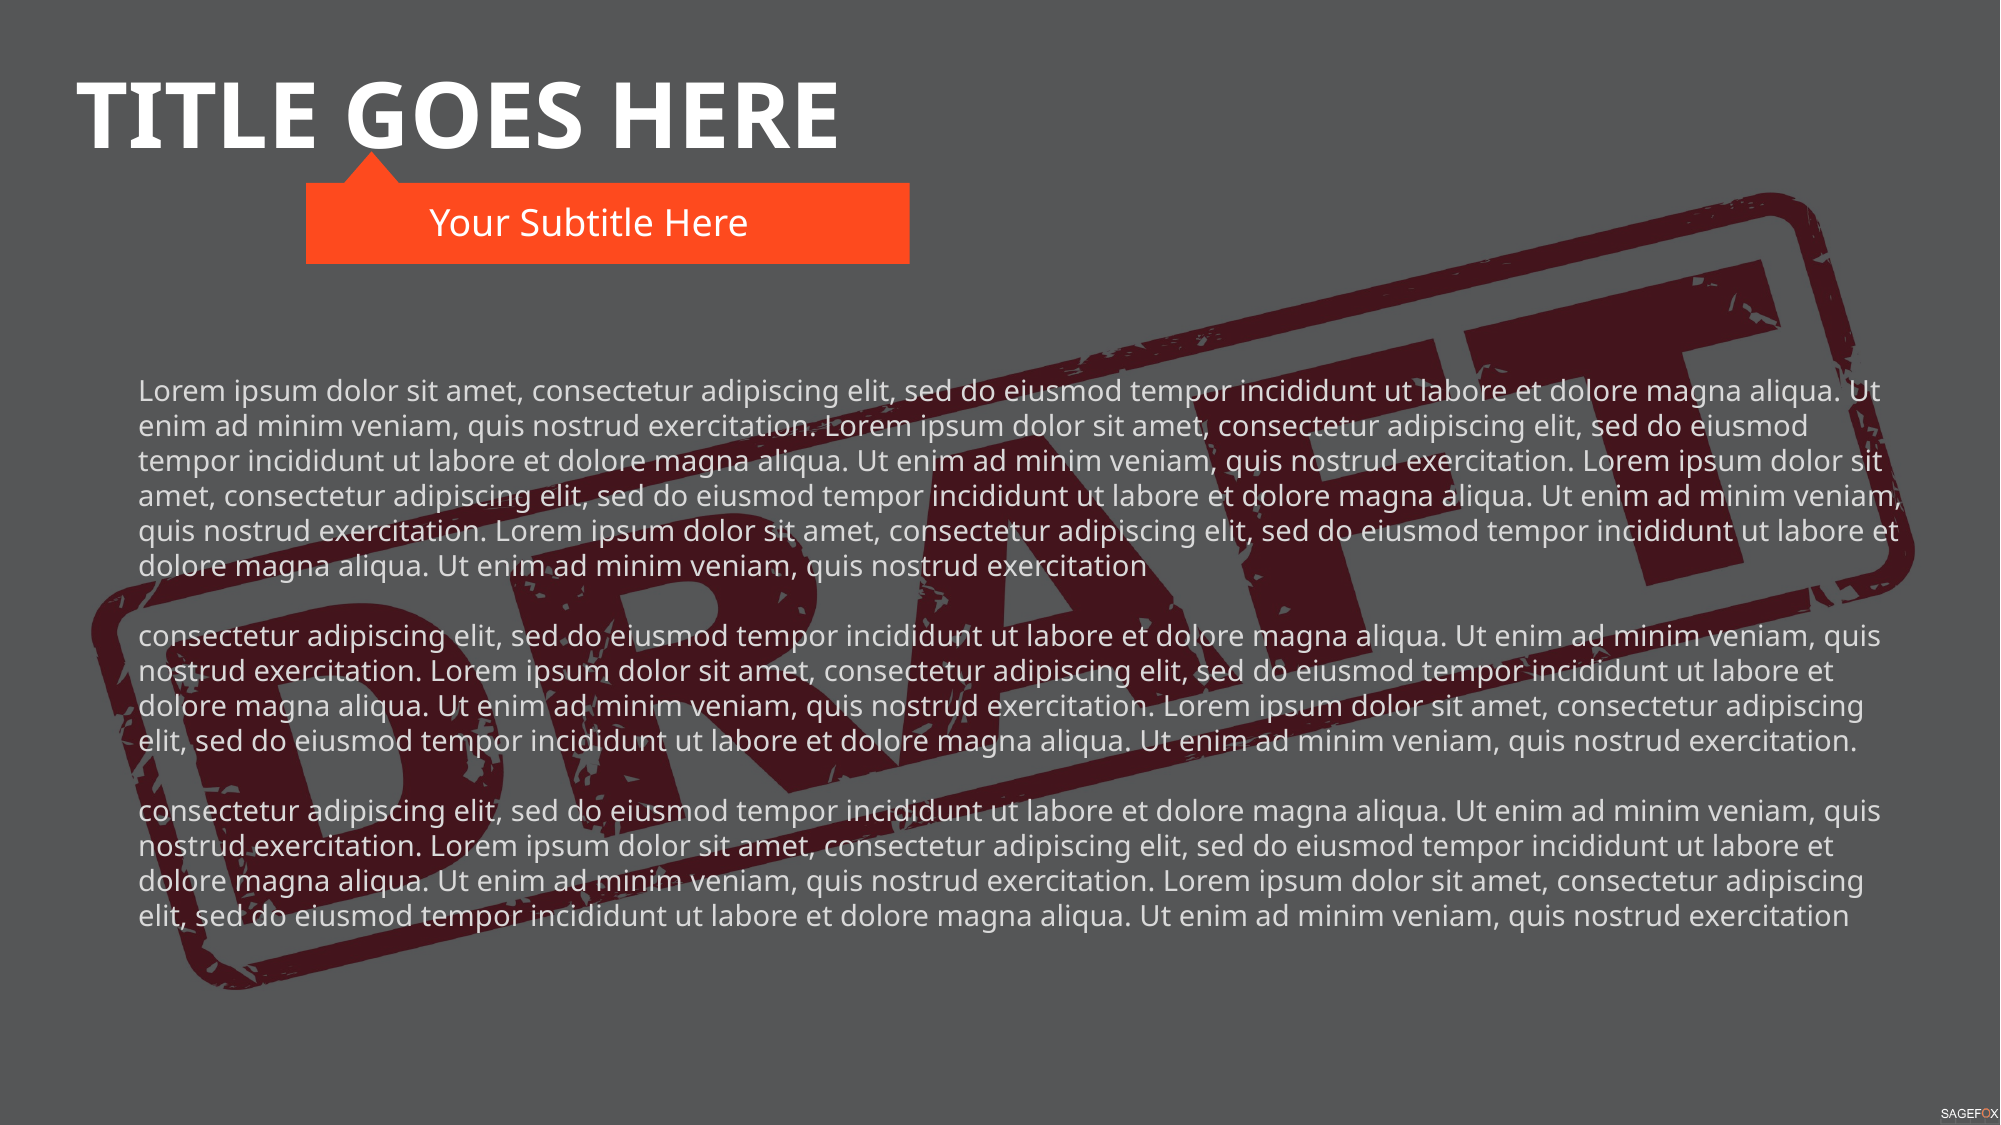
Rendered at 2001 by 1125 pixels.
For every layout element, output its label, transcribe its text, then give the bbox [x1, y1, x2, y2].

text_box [306, 151, 910, 264]
text_box Lorem ipsum dolor sit amet, consectetur adipiscing elit, sed do eiusmod tempor incididunt ut labore et dolore magna aliqua. Ut enim ad minim veniam, quis nostrud exercitation. Lorem ipsum dolor sit amet, consectetur adipiscing elit, sed do eiusmod tempor incididunt ut labore et dolore magna aliqua. Ut enim ad minim veniam, quis nostrud exercitation. Lorem ipsum dolor sit amet, consectetur adipiscing elit, sed do eiusmod tempor incididunt ut labore et dolore magna aliqua. Ut enim ad minim veniam, quis nostrud exercitation. Lorem ipsum dolor sit amet, consectetur adipiscing elit, sed do eiusmod tempor incididunt ut labore et dolore magna aliqua. Ut enim ad minim veniam, quis nostrud exercitation consectetur adipiscing elit, sed do eiusmod tempor incididunt ut labore et dolore magna aliqua. Ut enim ad minim veniam, quis nostrud exercitation. Lorem ipsum dolor sit amet, consectetur adipiscing elit, sed do eiusmod tempor incididunt ut labore et dolore magna aliqua. Ut enim ad minim veniam, quis nostrud exercitation. Lorem ipsum dolor sit amet, consectetur adipiscing elit, sed do eiusmod tempor incididunt ut labore et dolore magna aliqua. Ut enim ad minim veniam, quis nostrud exercitation. consectetur adipiscing elit, sed do eiusmod tempor incididunt ut labore et dolore magna aliqua. Ut enim ad minim veniam, quis nostrud exercitation. Lorem ipsum dolor sit amet, consectetur adipiscing elit, sed do eiusmod tempor incididunt ut labore et dolore magna aliqua. Ut enim ad minim veniam, quis nostrud exercitation. Lorem ipsum dolor sit amet, consectetur adipiscing elit, sed do eiusmod tempor incididunt ut labore et dolore magna aliqua. Ut enim ad minim veniam, quis nostrud exercitation [123, 365, 1930, 940]
picture [1940, 0, 2001, 1125]
text_box TITLE GOES HERE [60, 49, 965, 175]
